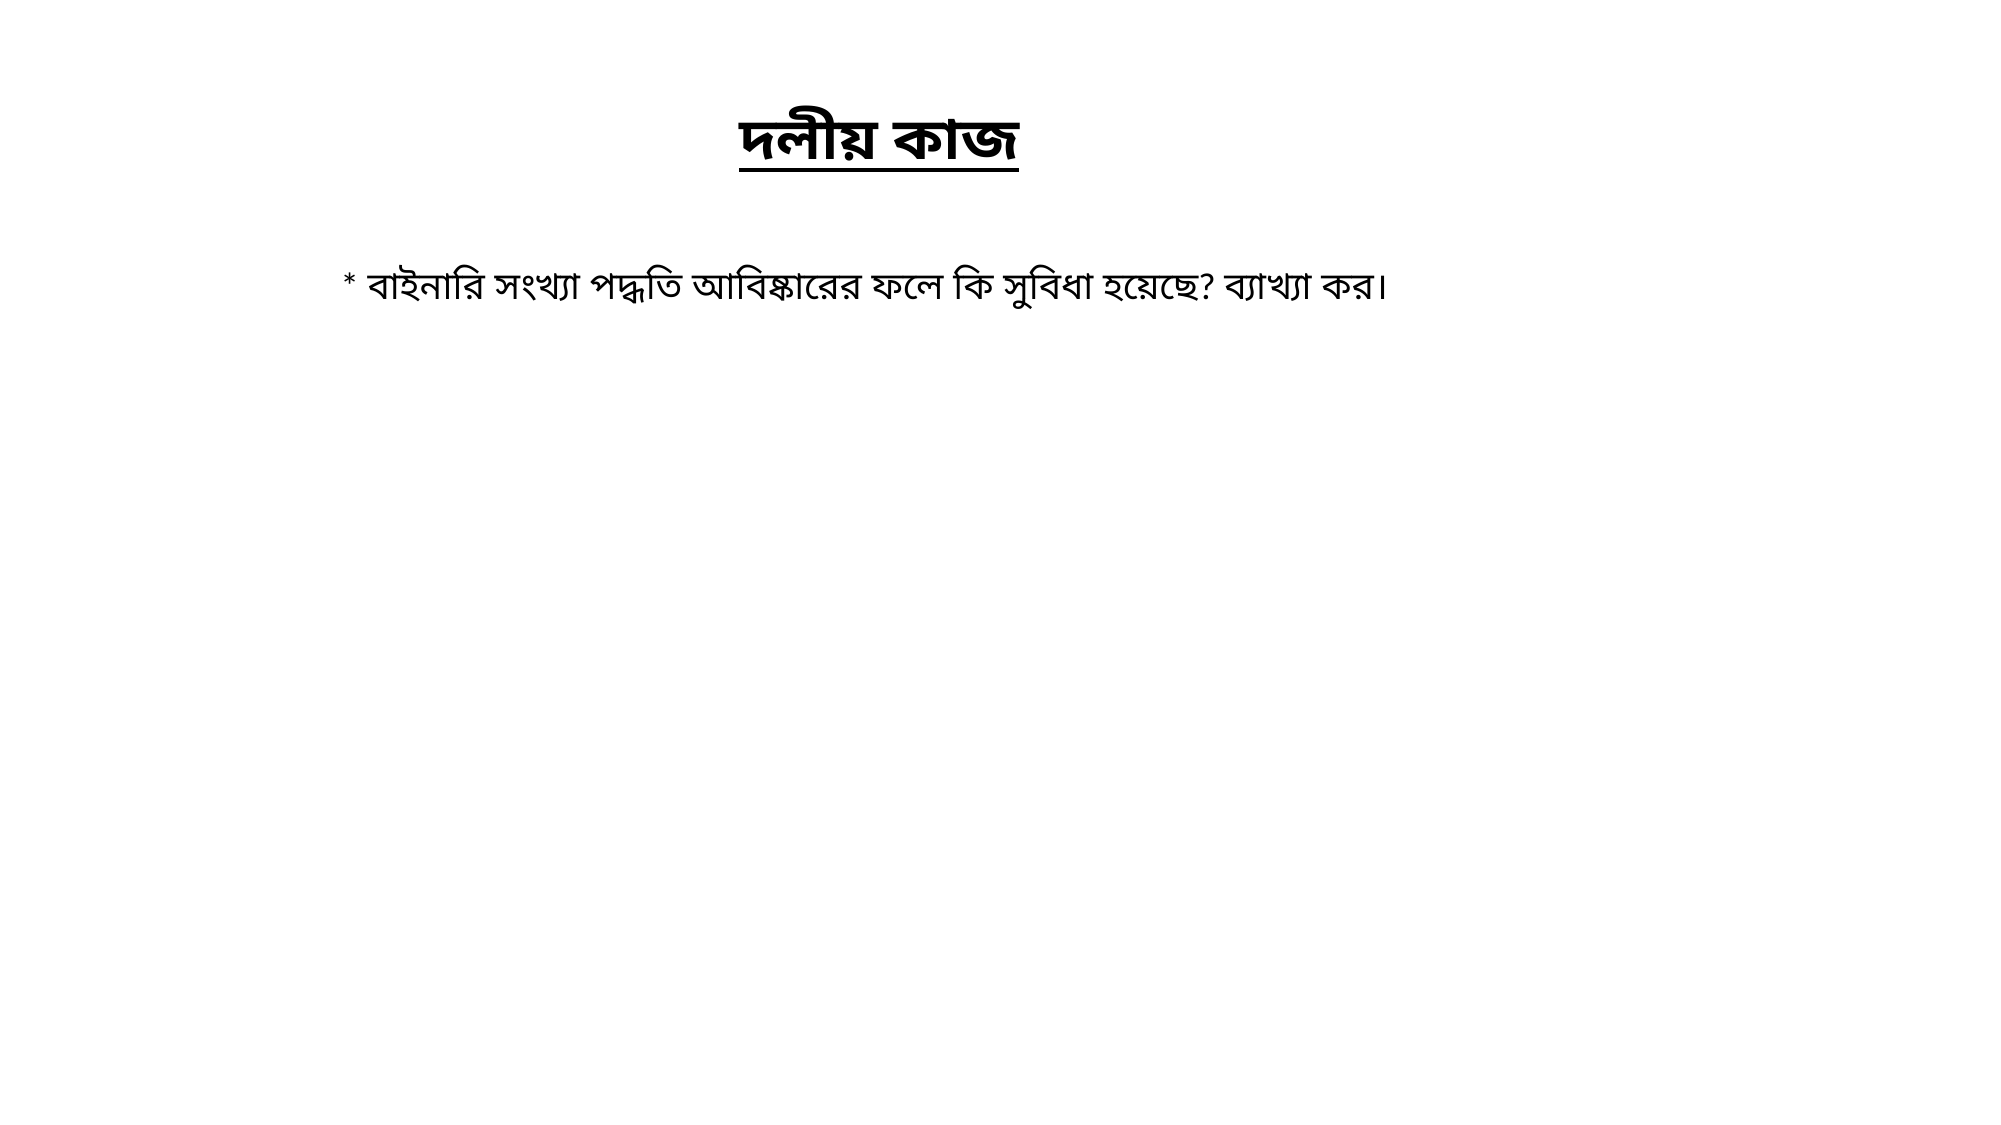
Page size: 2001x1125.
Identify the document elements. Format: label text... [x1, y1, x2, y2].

text_box দলীয় কাজ [724, 94, 1168, 179]
text_box * বাইনারি সংখ্যা পদ্ধতি আবিষ্কারের ফলে কি সুবিধা হয়েছে? ব্যাখ্যা কর। [325, 254, 1680, 315]
